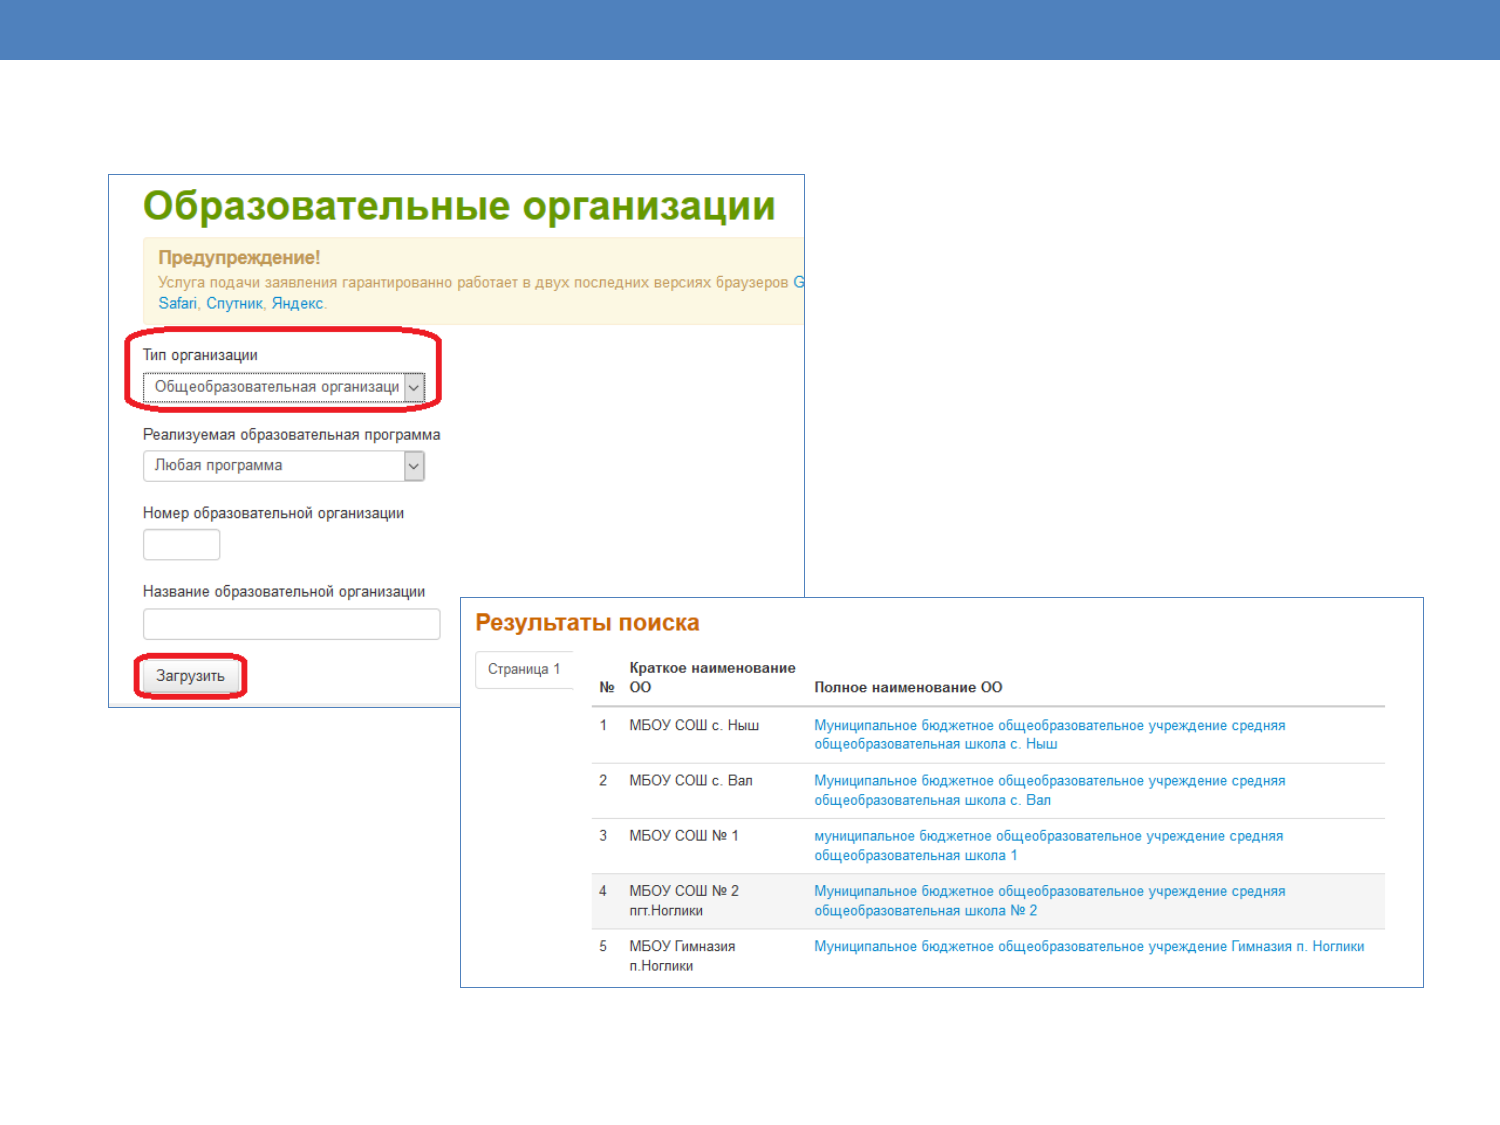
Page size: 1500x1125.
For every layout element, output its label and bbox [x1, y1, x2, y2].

picture [108, 174, 1424, 988]
